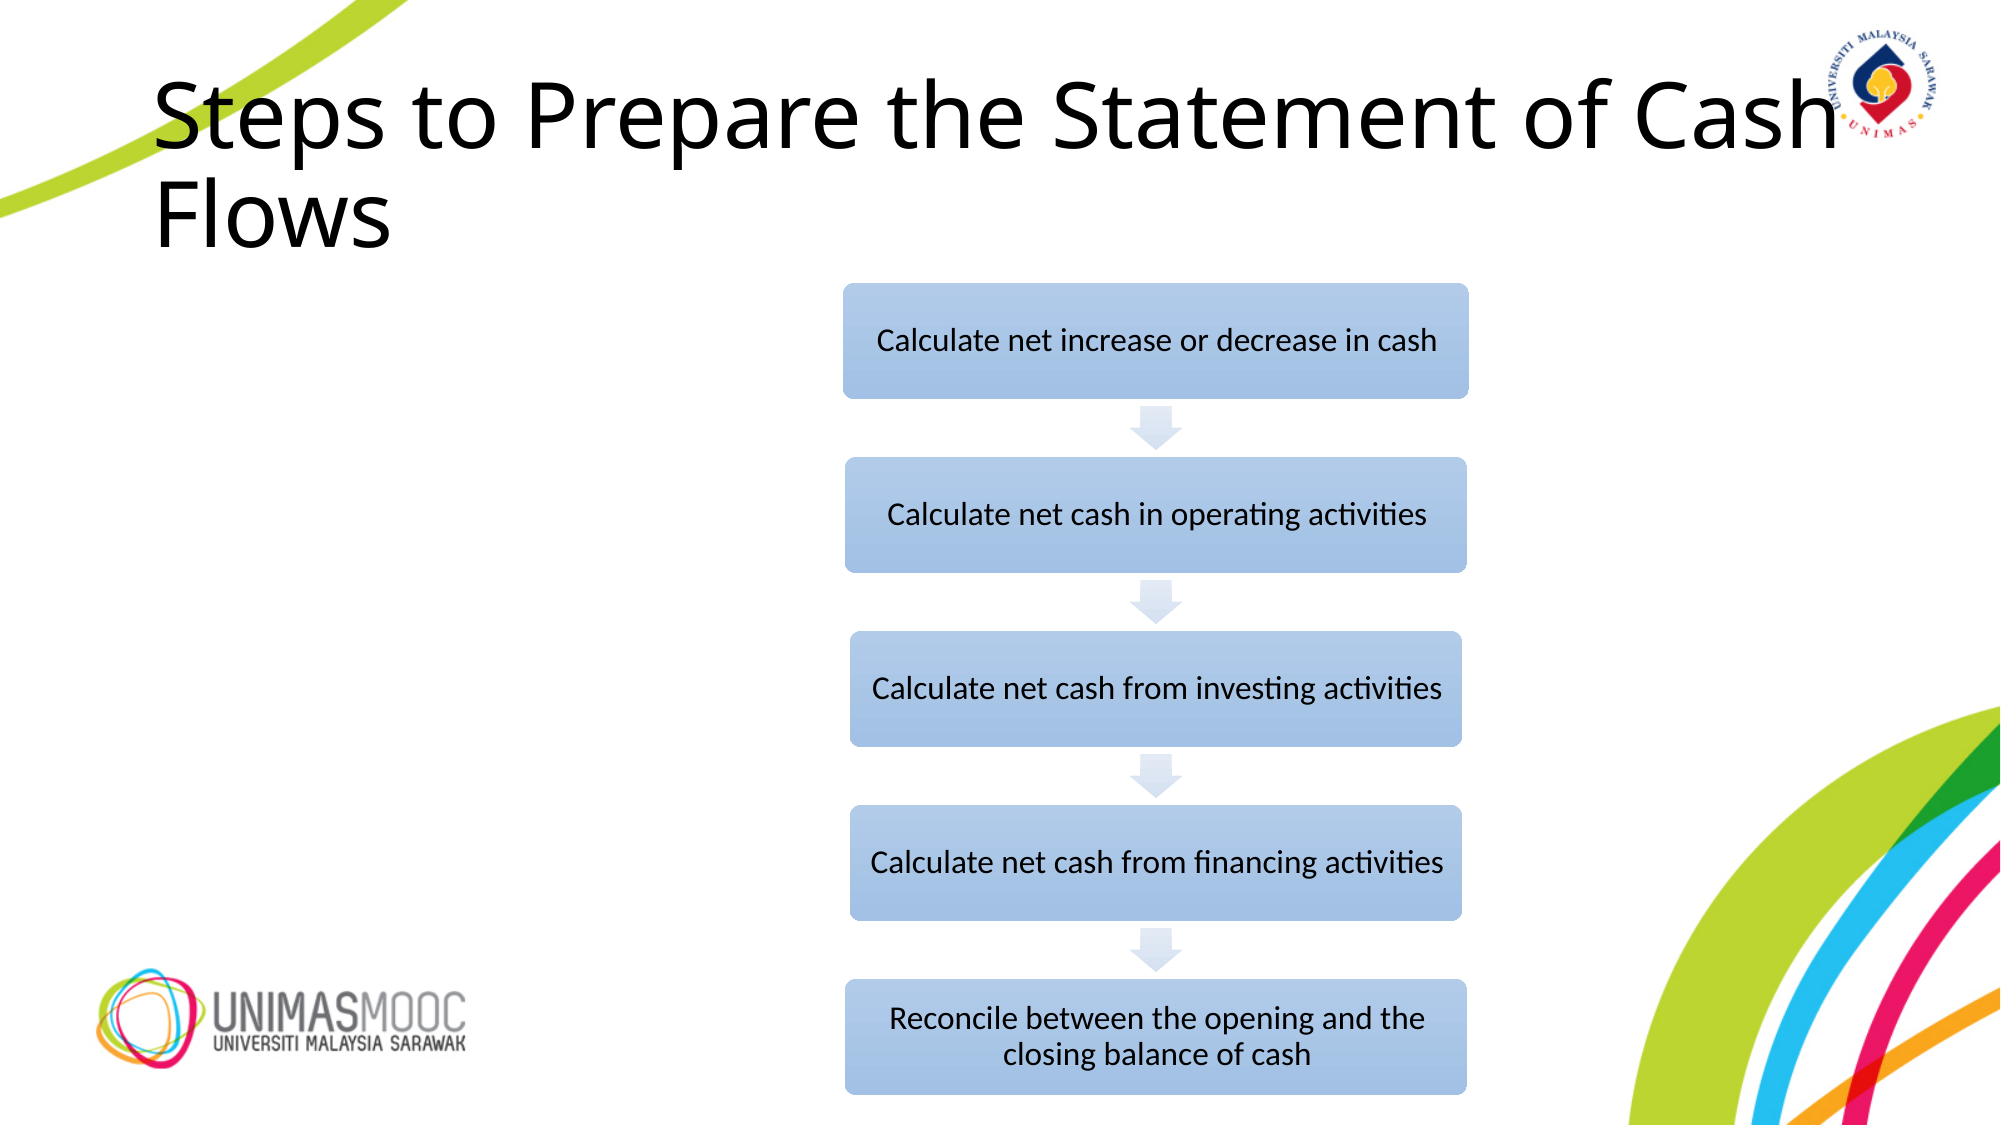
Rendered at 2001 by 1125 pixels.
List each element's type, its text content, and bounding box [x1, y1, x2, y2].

picture [0, 0, 2001, 1125]
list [424, 282, 1888, 1095]
title Steps to Prepare the Statement of Cash Flows [137, 59, 1863, 278]
